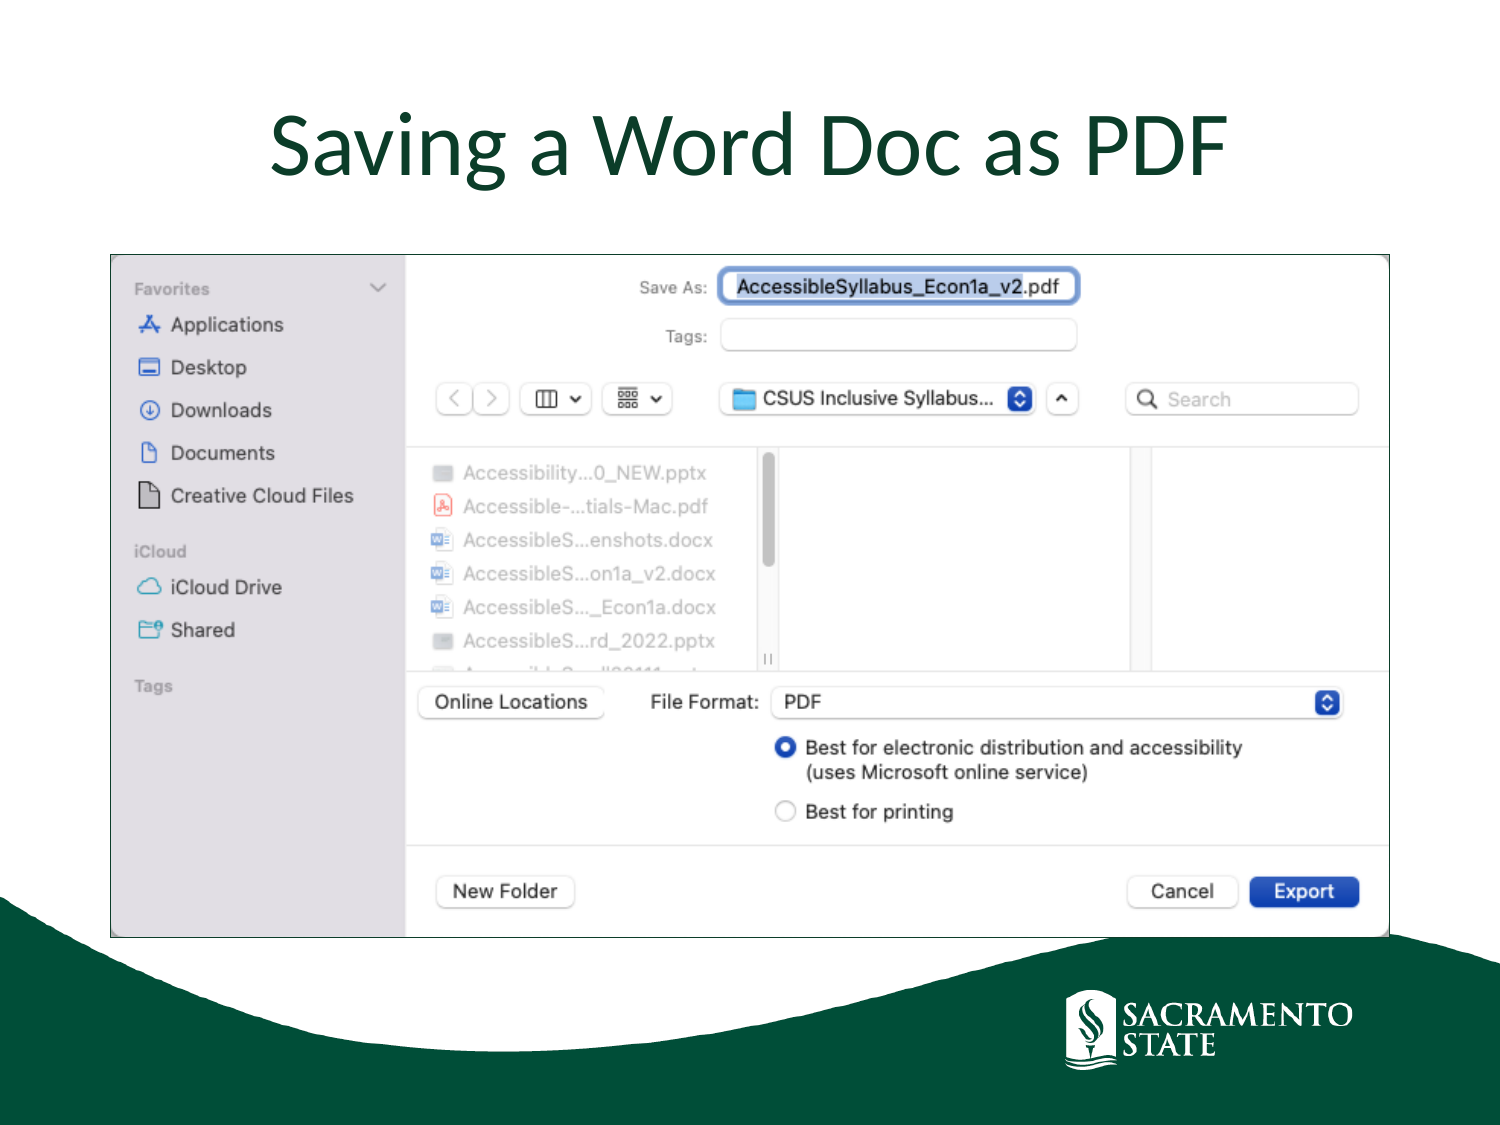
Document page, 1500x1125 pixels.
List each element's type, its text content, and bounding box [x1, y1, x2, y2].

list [109, 254, 1391, 938]
title Saving a Word Doc as PDF [75, 45, 1425, 233]
picture [0, 0, 1500, 1125]
